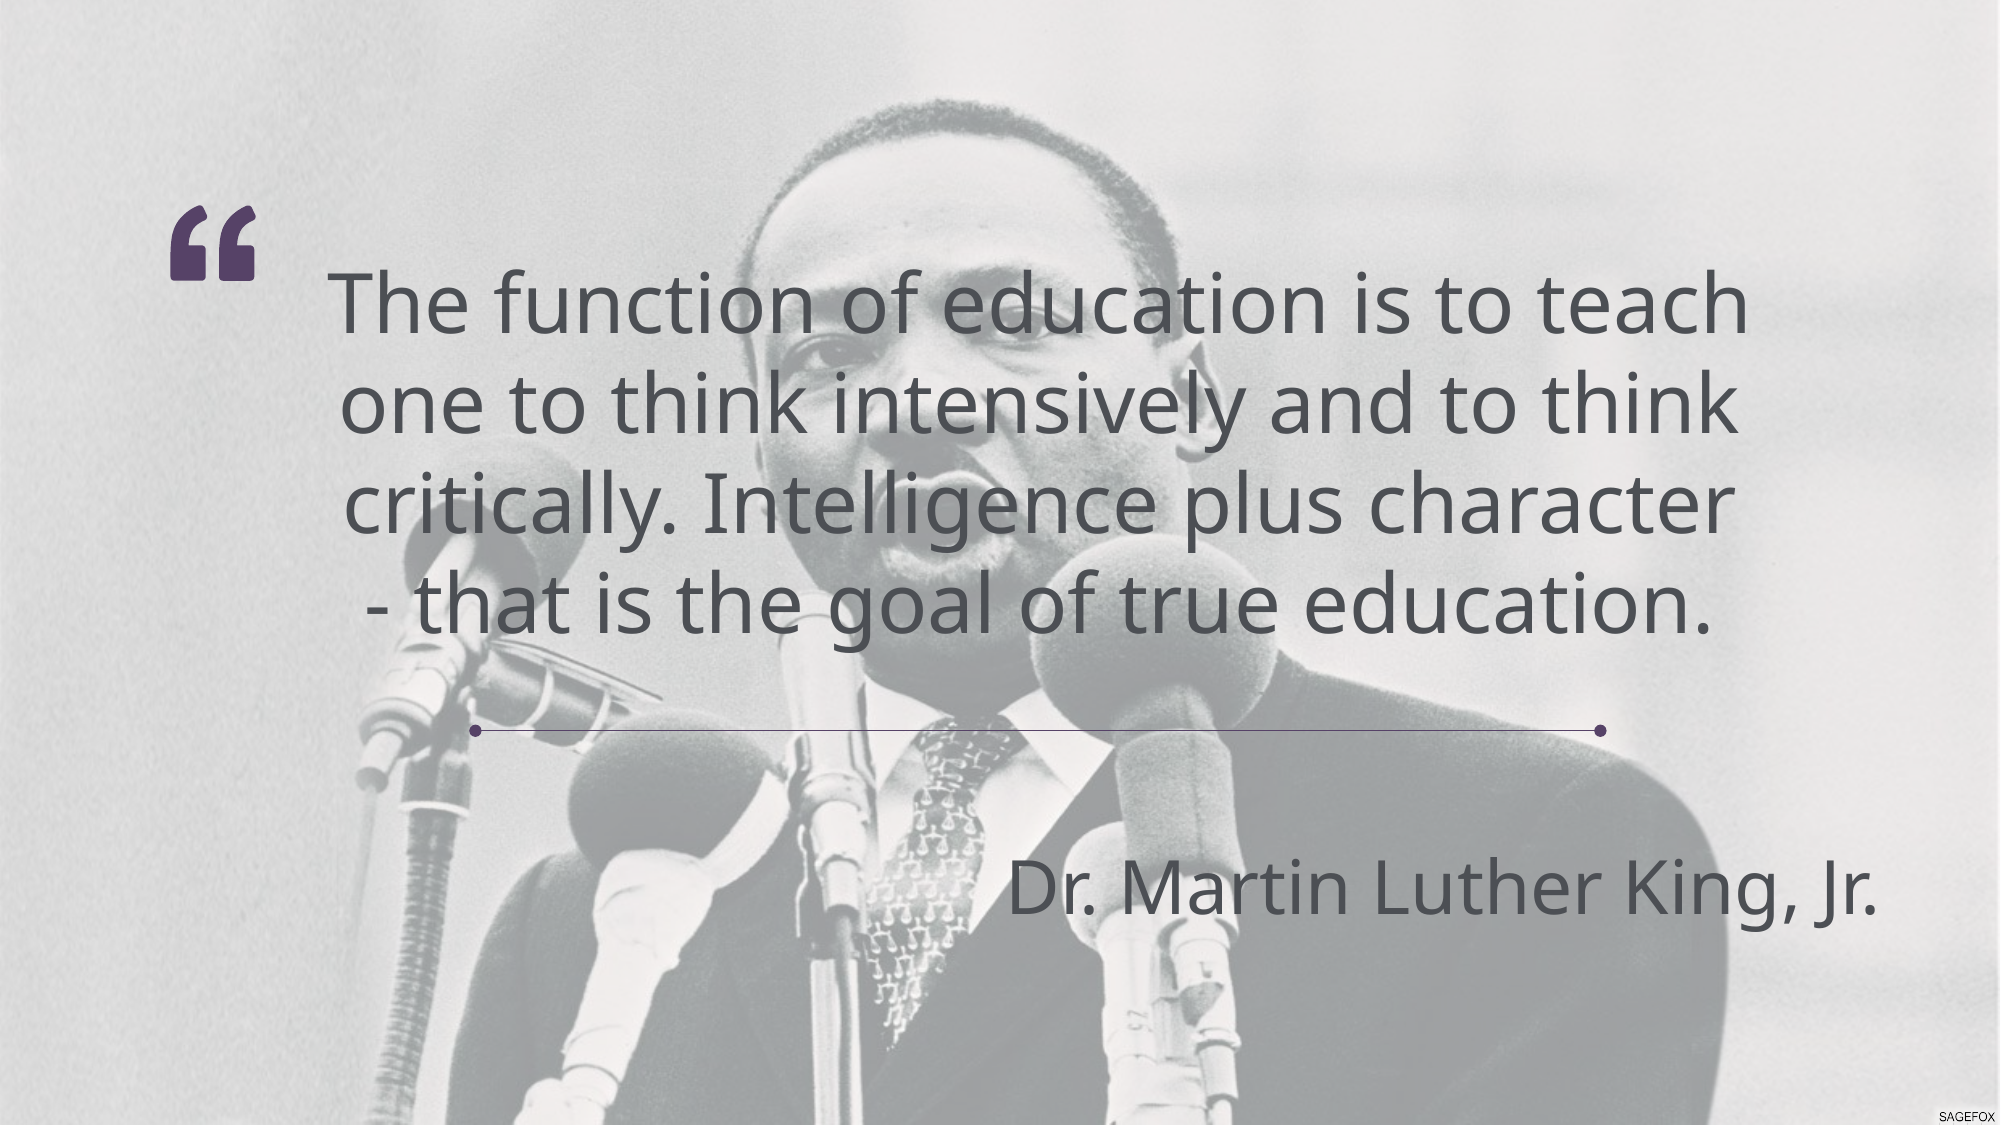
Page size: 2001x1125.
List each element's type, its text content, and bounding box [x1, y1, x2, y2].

text_box [0, 0, 2000, 1125]
text_box The function of education is to teach one to think intensively and to think critically. Intelligence plus character - that is the goal of true education. [303, 243, 1777, 658]
picture [1936, 1111, 1997, 1125]
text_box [170, 205, 256, 281]
text_box Dr. Martin Luther King, Jr. [989, 831, 1897, 937]
